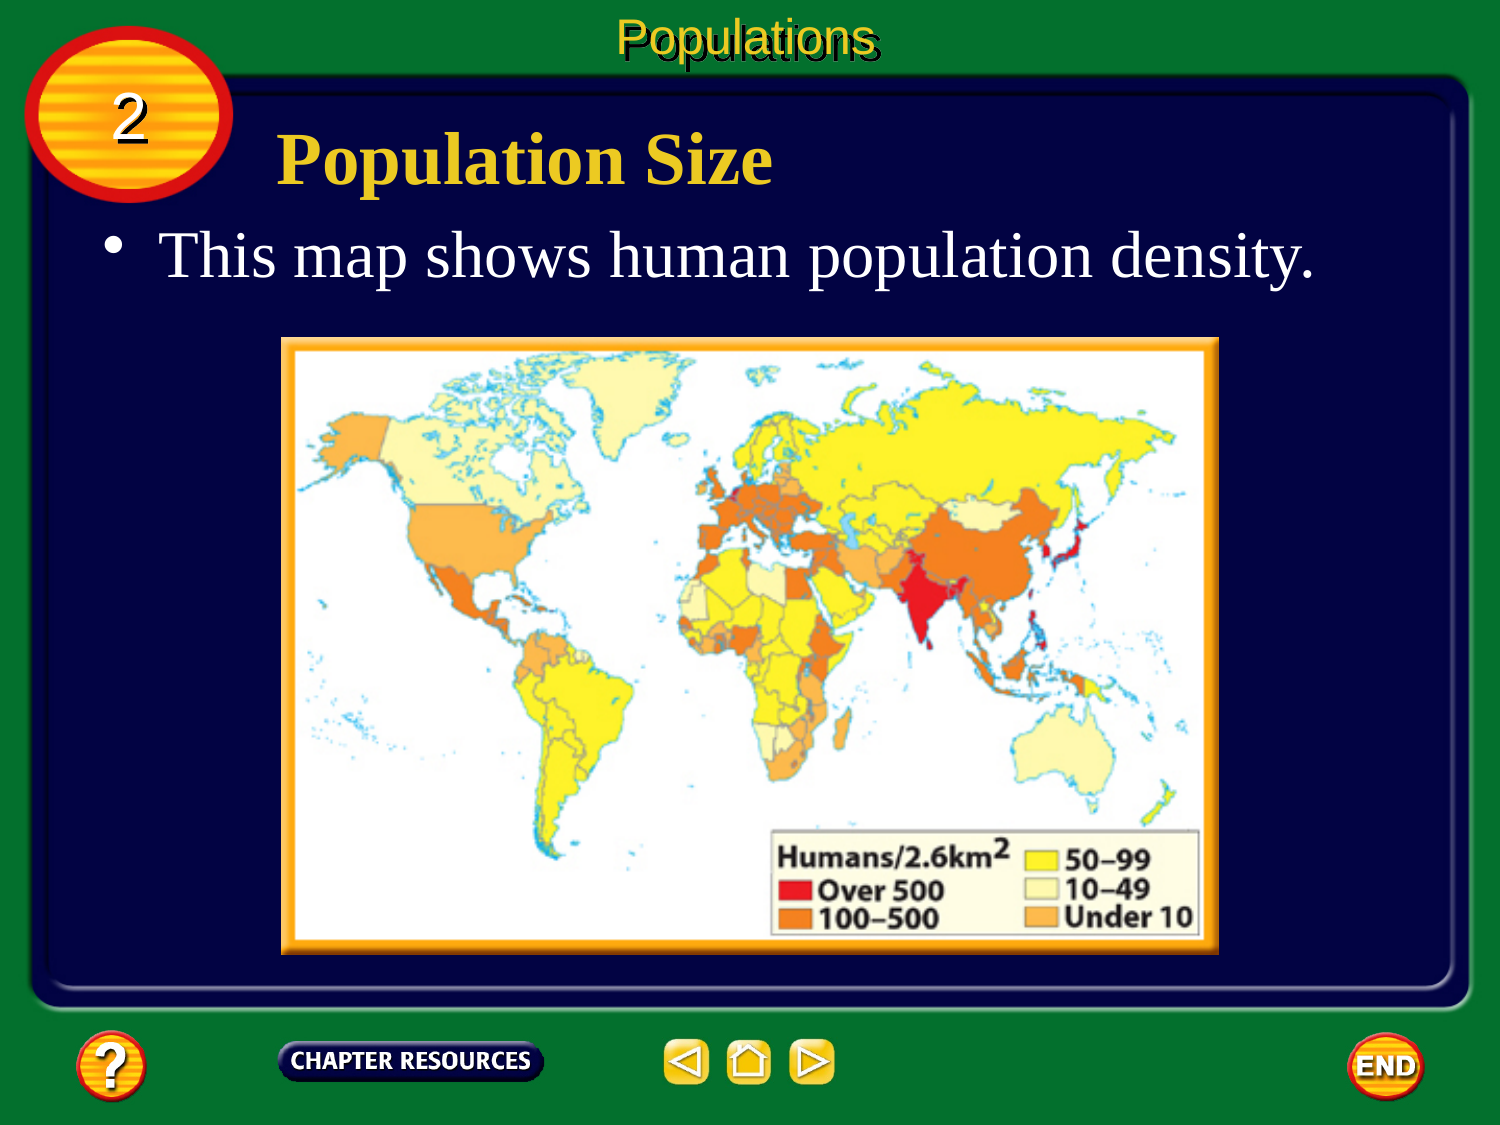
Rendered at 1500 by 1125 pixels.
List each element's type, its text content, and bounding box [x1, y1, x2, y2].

text_box Population Size [261, 112, 806, 209]
text_box 2 [95, 65, 163, 160]
text_box Populations [600, 0, 892, 73]
text_box This map shows human population density. [87, 212, 1400, 300]
picture [0, 0, 1500, 1125]
